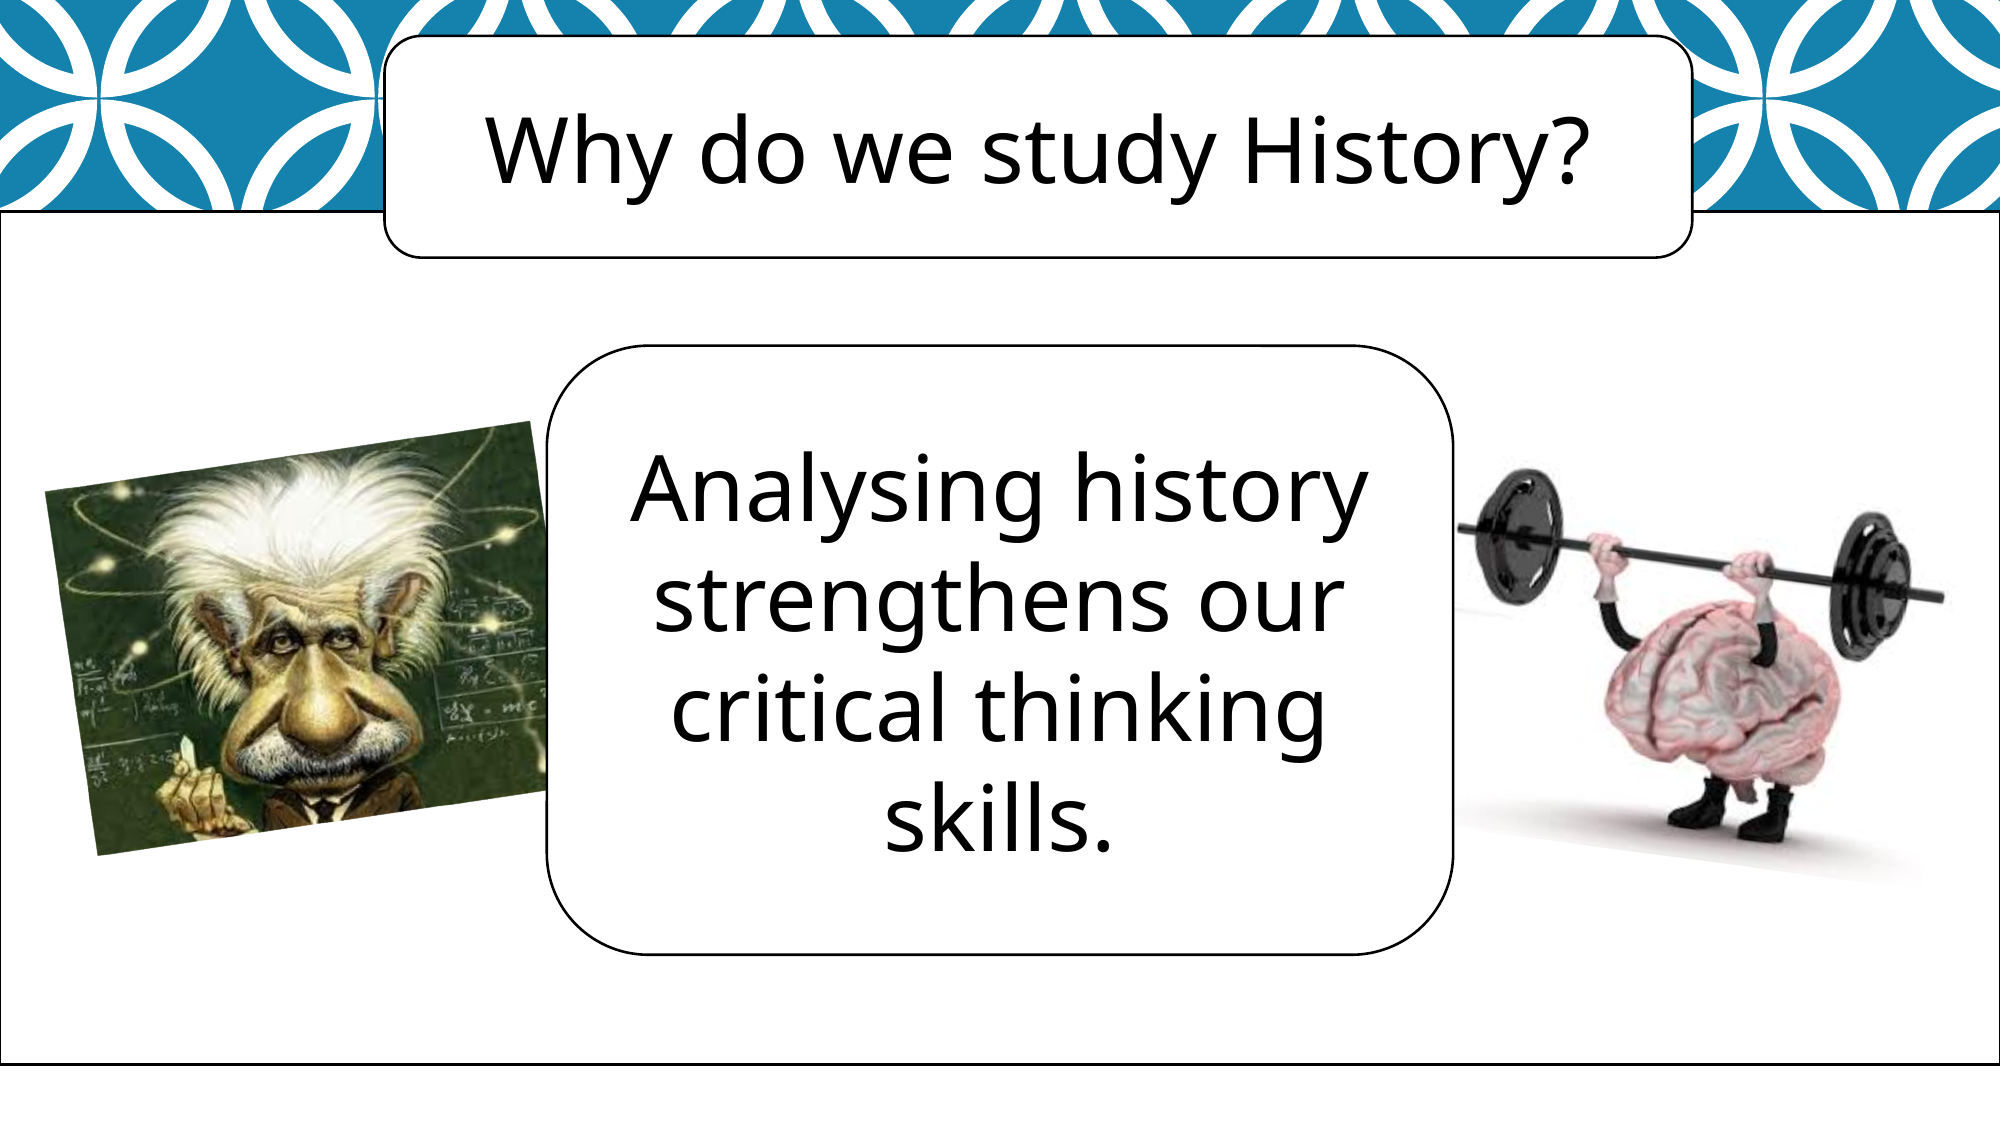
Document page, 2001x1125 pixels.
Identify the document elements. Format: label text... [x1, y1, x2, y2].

picture [45, 421, 560, 855]
picture [1425, 434, 1972, 889]
text_box [0, 210, 2000, 1066]
text_box Why do we study History? [383, 34, 1694, 259]
text_box Analysing history strengthens our critical thinking skills. [545, 344, 1455, 957]
